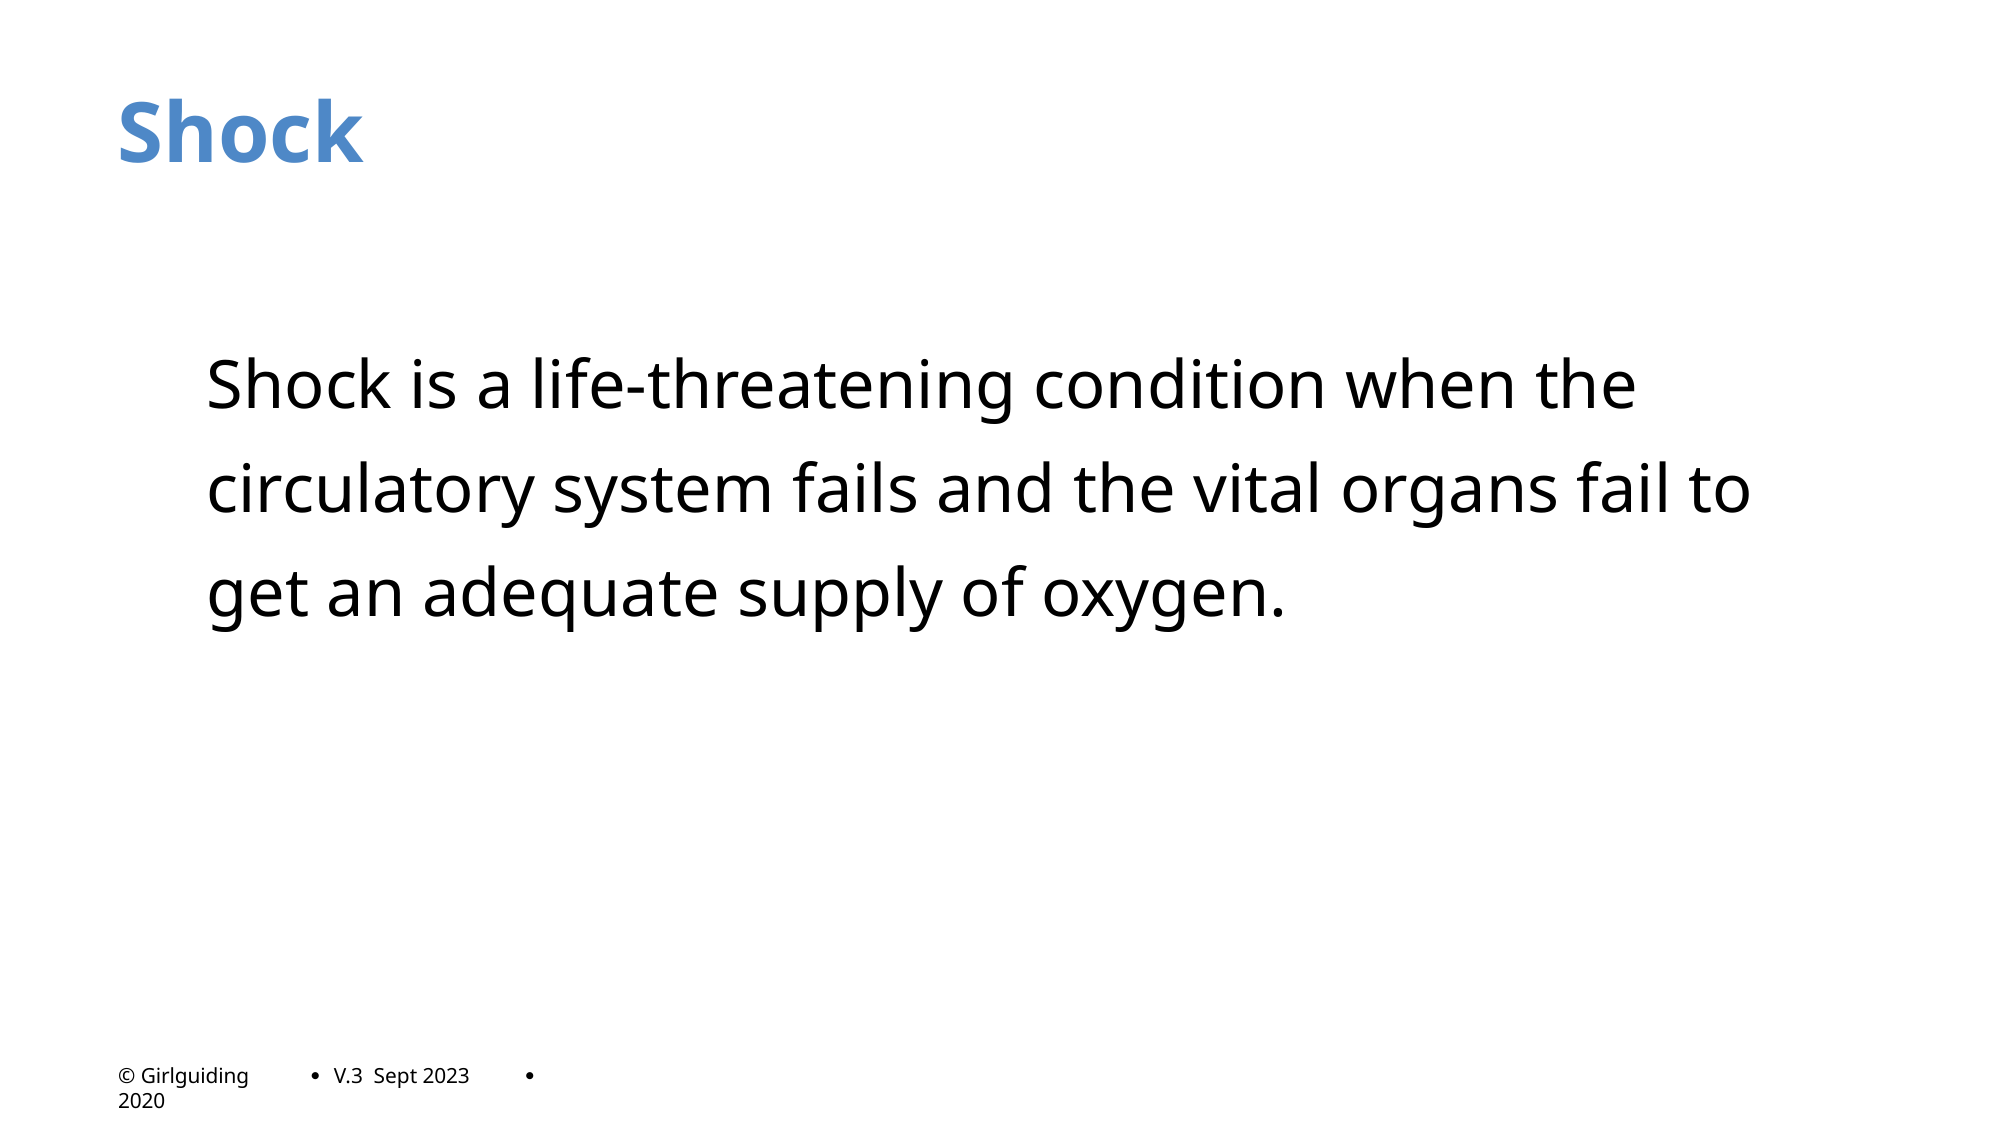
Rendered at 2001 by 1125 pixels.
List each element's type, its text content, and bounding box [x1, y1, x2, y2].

list Shock is a life-threatening condition when the circulatory system fails and the vital organs fail to get an adequate supply of oxygen. [206, 317, 1837, 968]
title Shock [117, 90, 1837, 318]
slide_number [333, 1062, 514, 1105]
